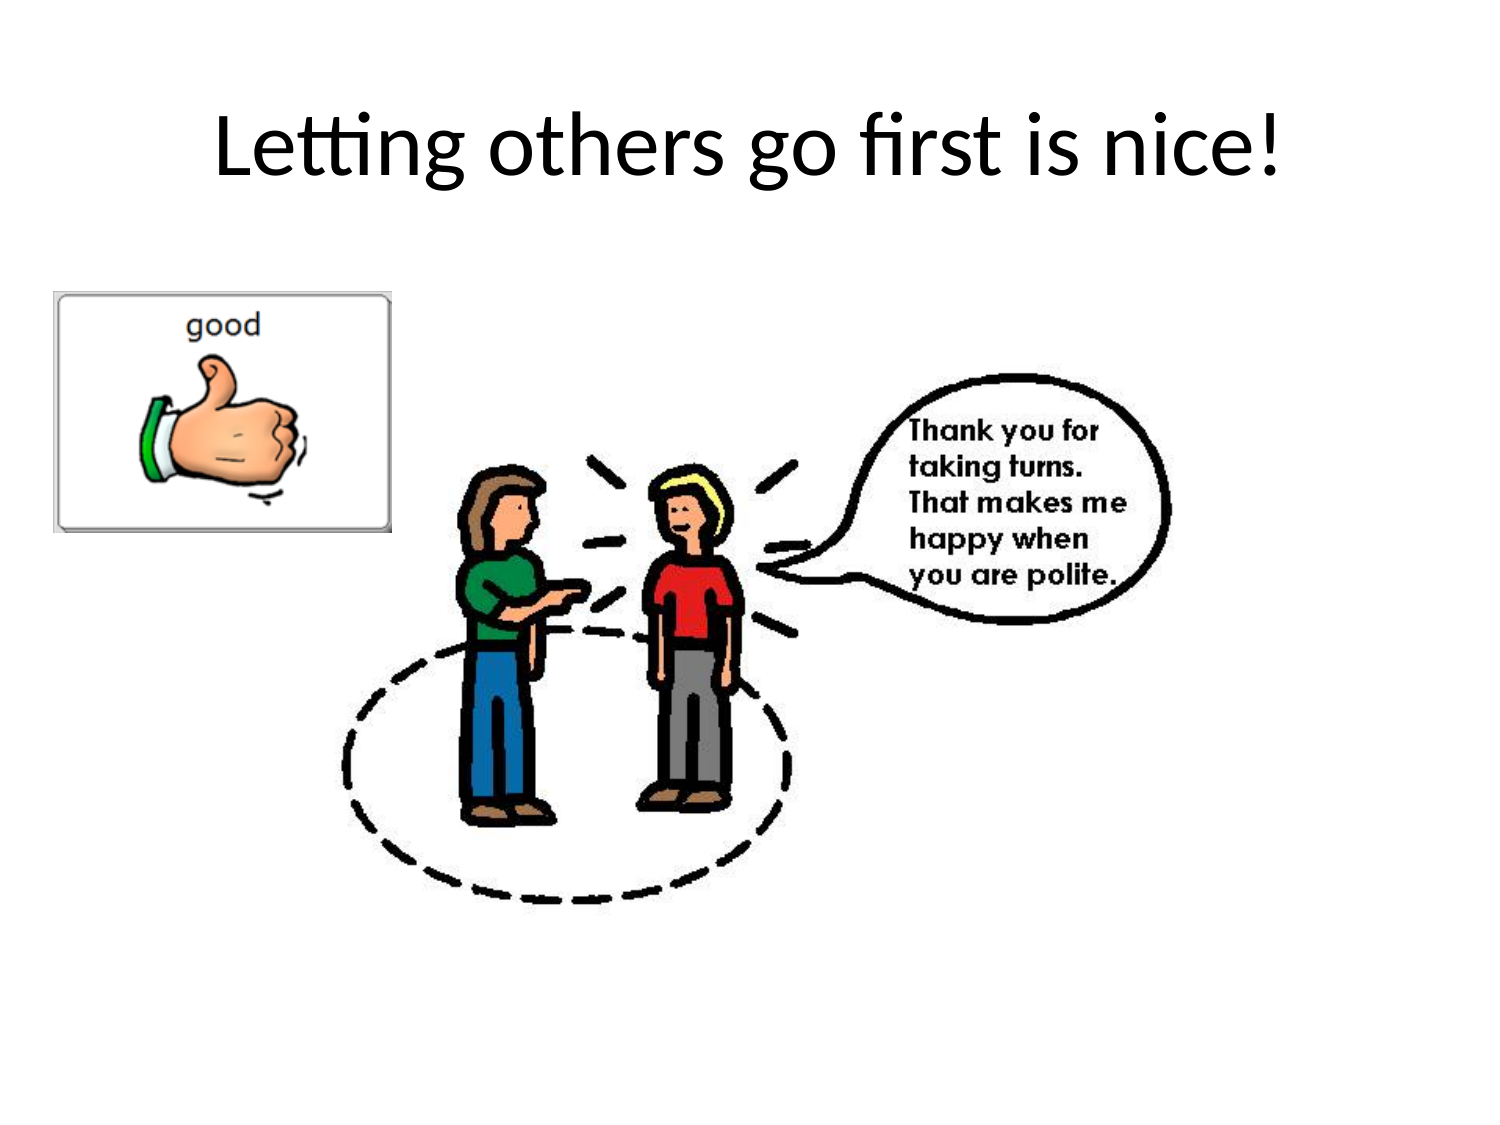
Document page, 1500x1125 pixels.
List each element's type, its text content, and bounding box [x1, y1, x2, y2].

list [298, 339, 1202, 928]
title Letting others go first is nice! [75, 45, 1425, 233]
picture [53, 291, 393, 534]
